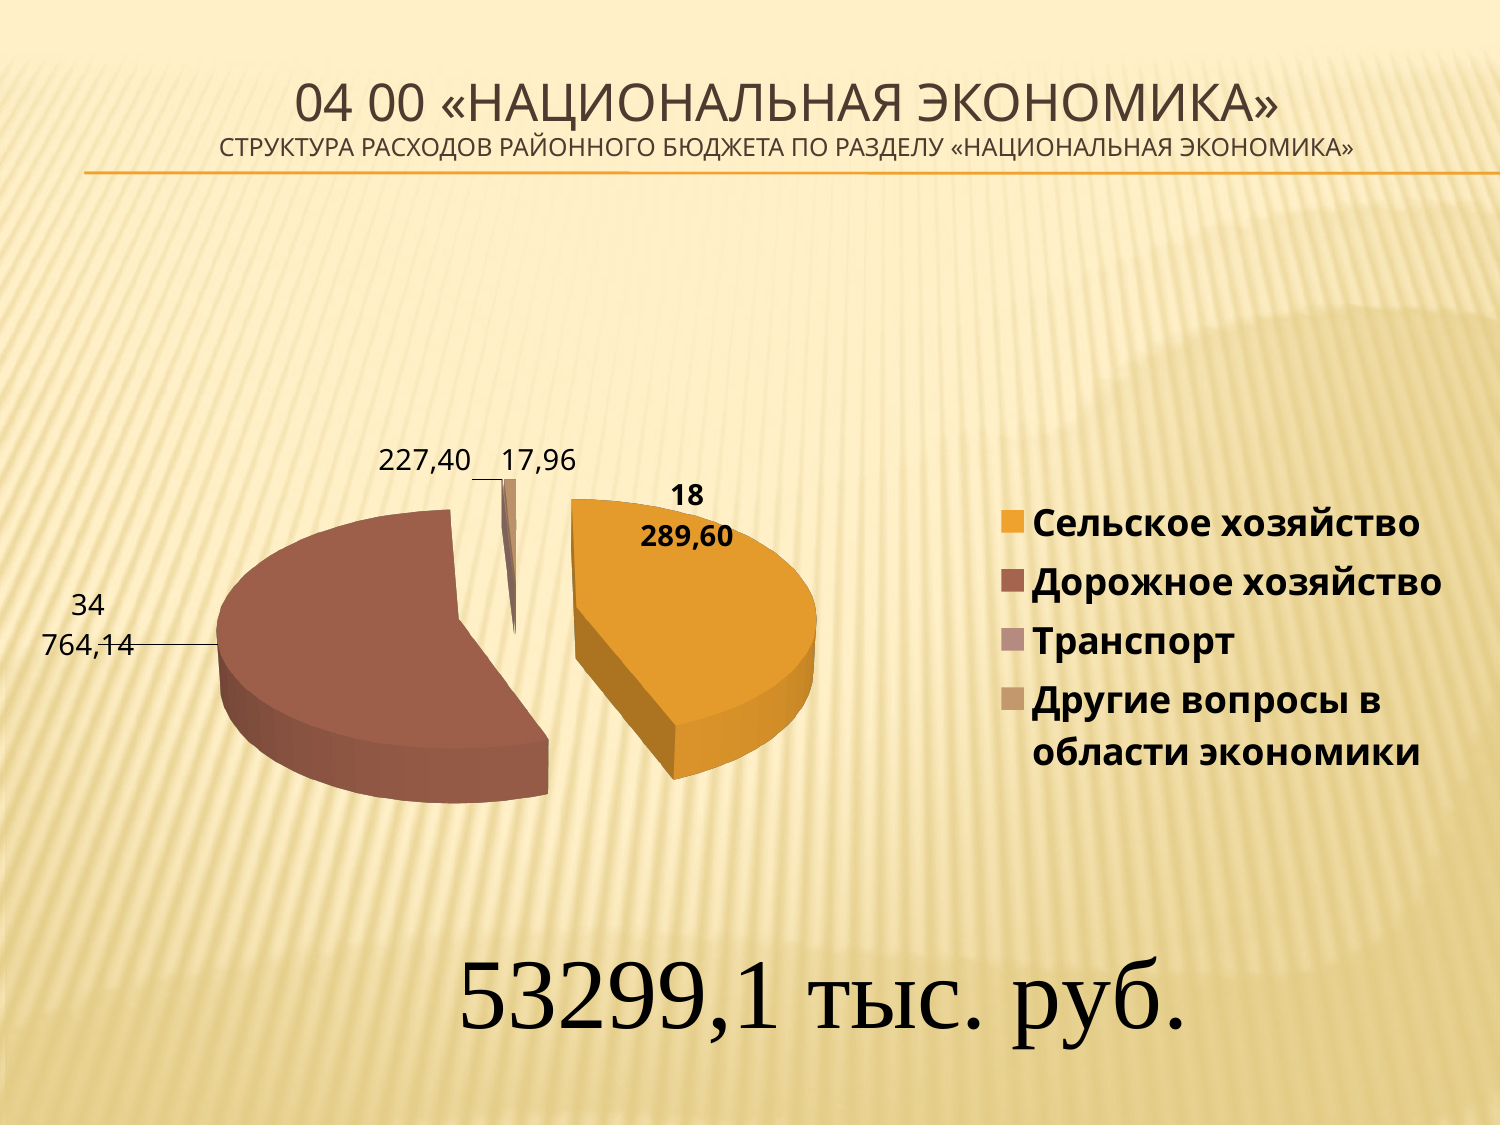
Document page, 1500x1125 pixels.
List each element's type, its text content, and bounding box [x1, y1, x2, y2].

chart [40, 195, 1469, 1076]
title 04 00 «национальная экономика» структура расходов районного бюджета по разделу «Национальная экономика» [75, 46, 1500, 185]
